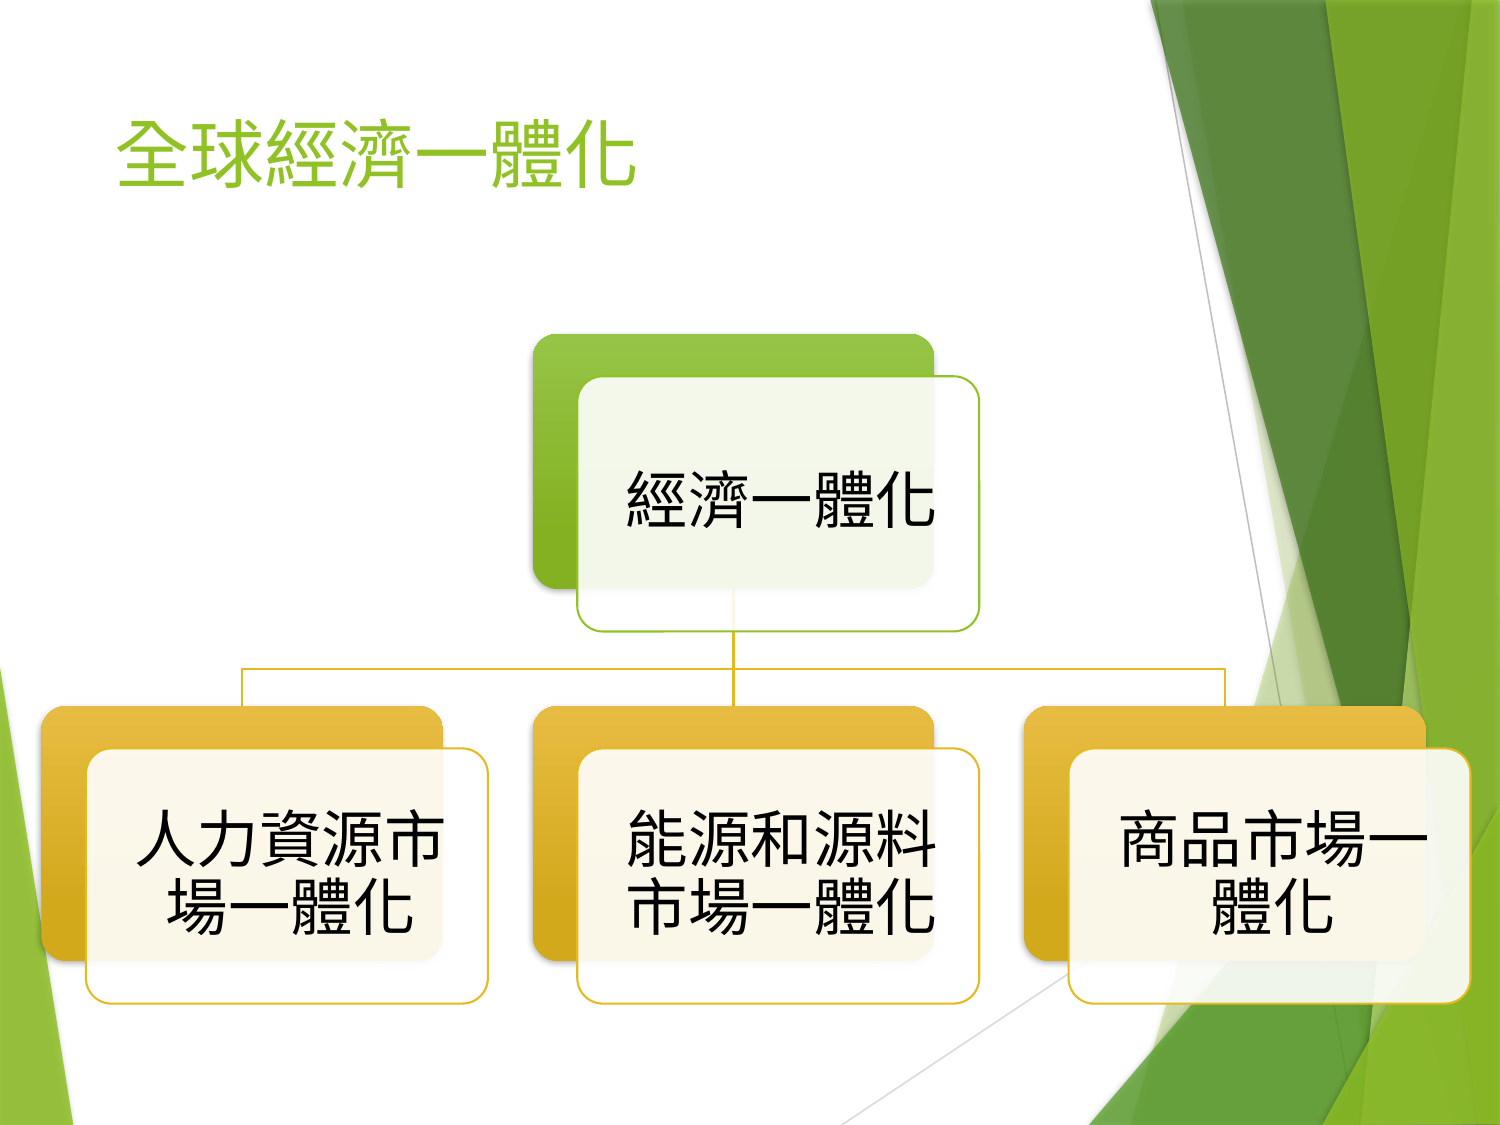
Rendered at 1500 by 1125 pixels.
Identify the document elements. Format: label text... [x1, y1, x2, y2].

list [40, 254, 1472, 1083]
title 全球經濟一體化 [99, 99, 1142, 254]
